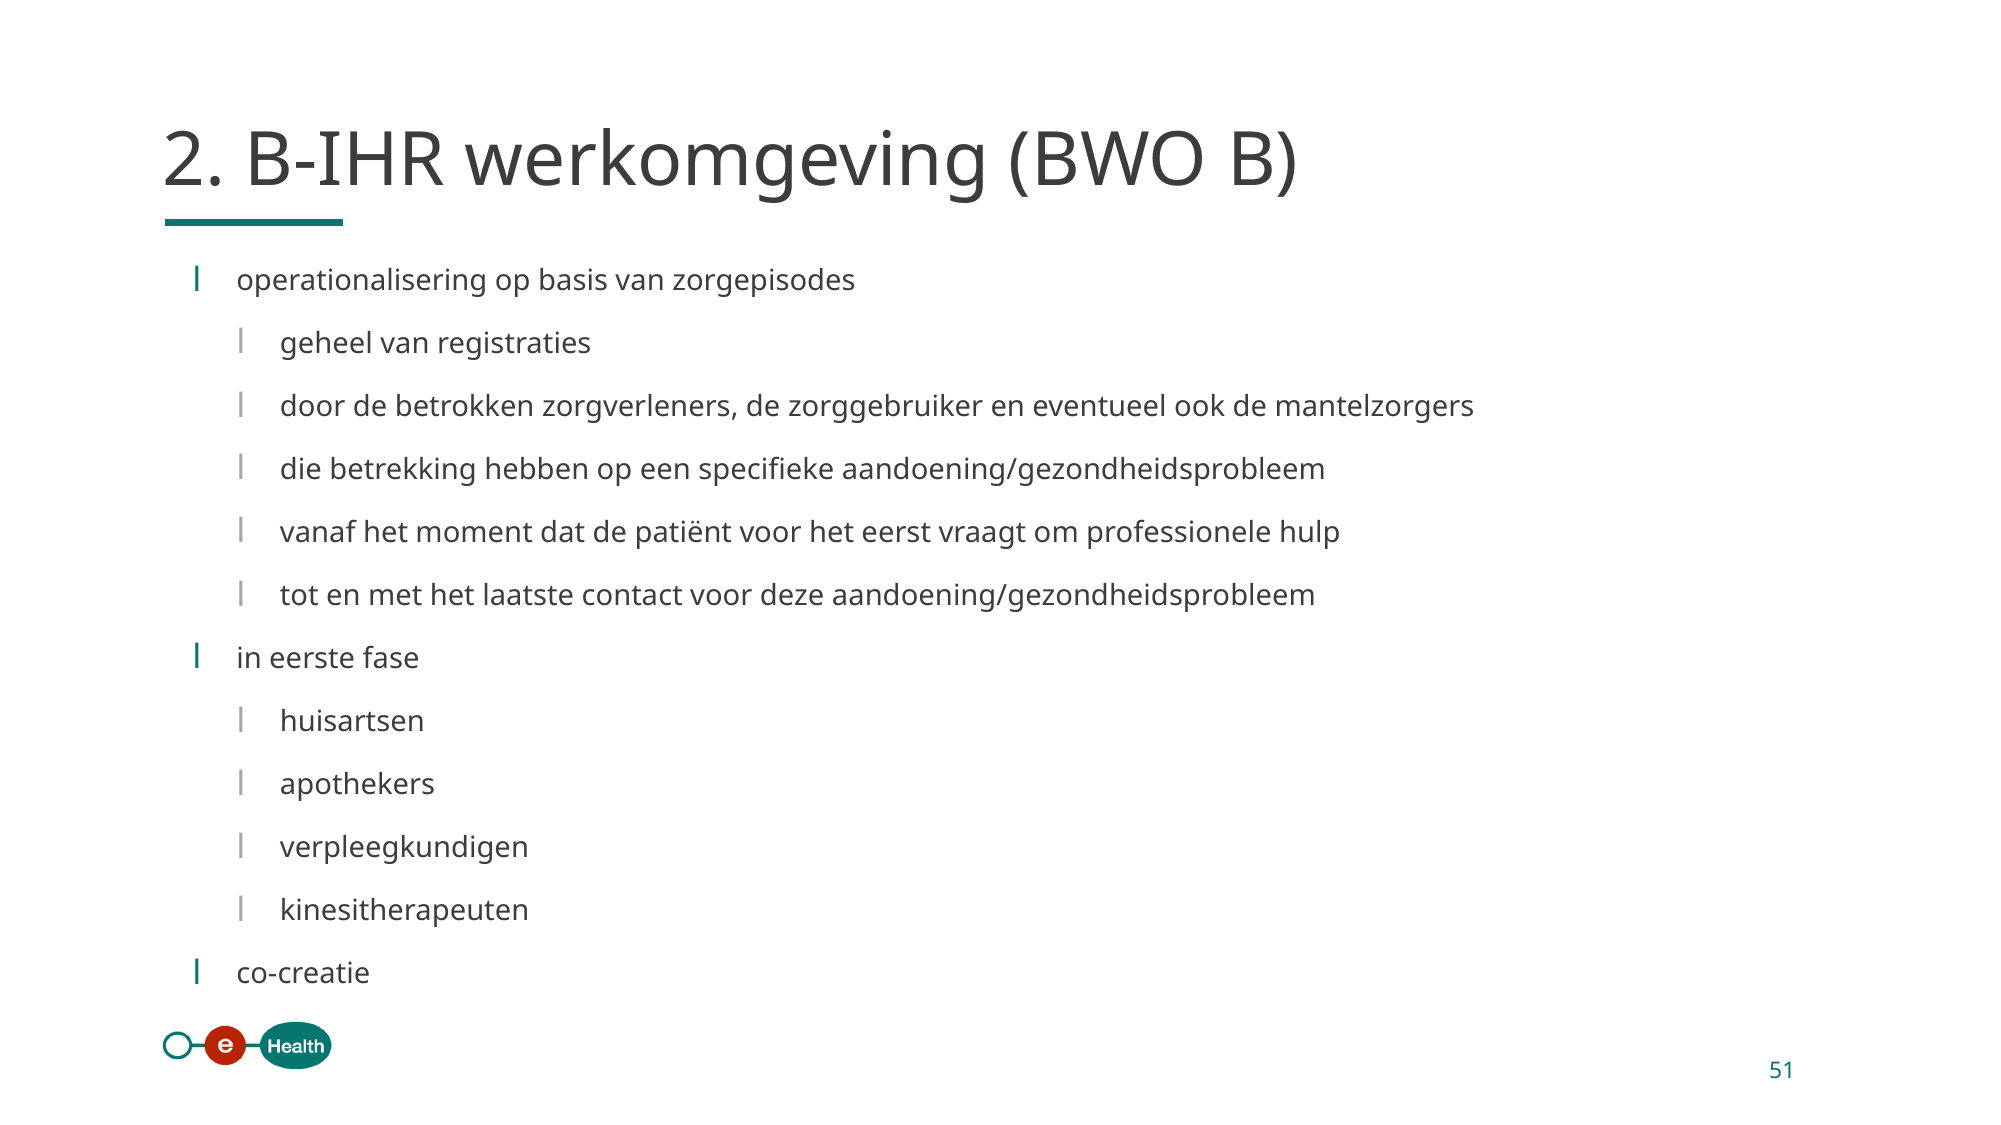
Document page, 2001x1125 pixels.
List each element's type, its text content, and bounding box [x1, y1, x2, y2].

list operationalisering op basis van zorgepisodes geheel van registraties door de betrokken zorgverleners, de zorggebruiker en eventueel ook de mantelzorgers die betrekking hebben op een specifieke aandoening/gezondheidsprobleem vanaf het moment dat de patiënt voor het eerst vraagt om professionele hulp tot en met het laatste contact voor deze aandoening/gezondheidsprobleem in eerste fase huisartsen apothekers verpleegkundigen kinesitherapeuten co-creatie [147, 236, 1824, 1013]
picture [137, 1012, 349, 1071]
text_box 2. B-IHR werkomgeving (BWO B) [147, 19, 1824, 210]
